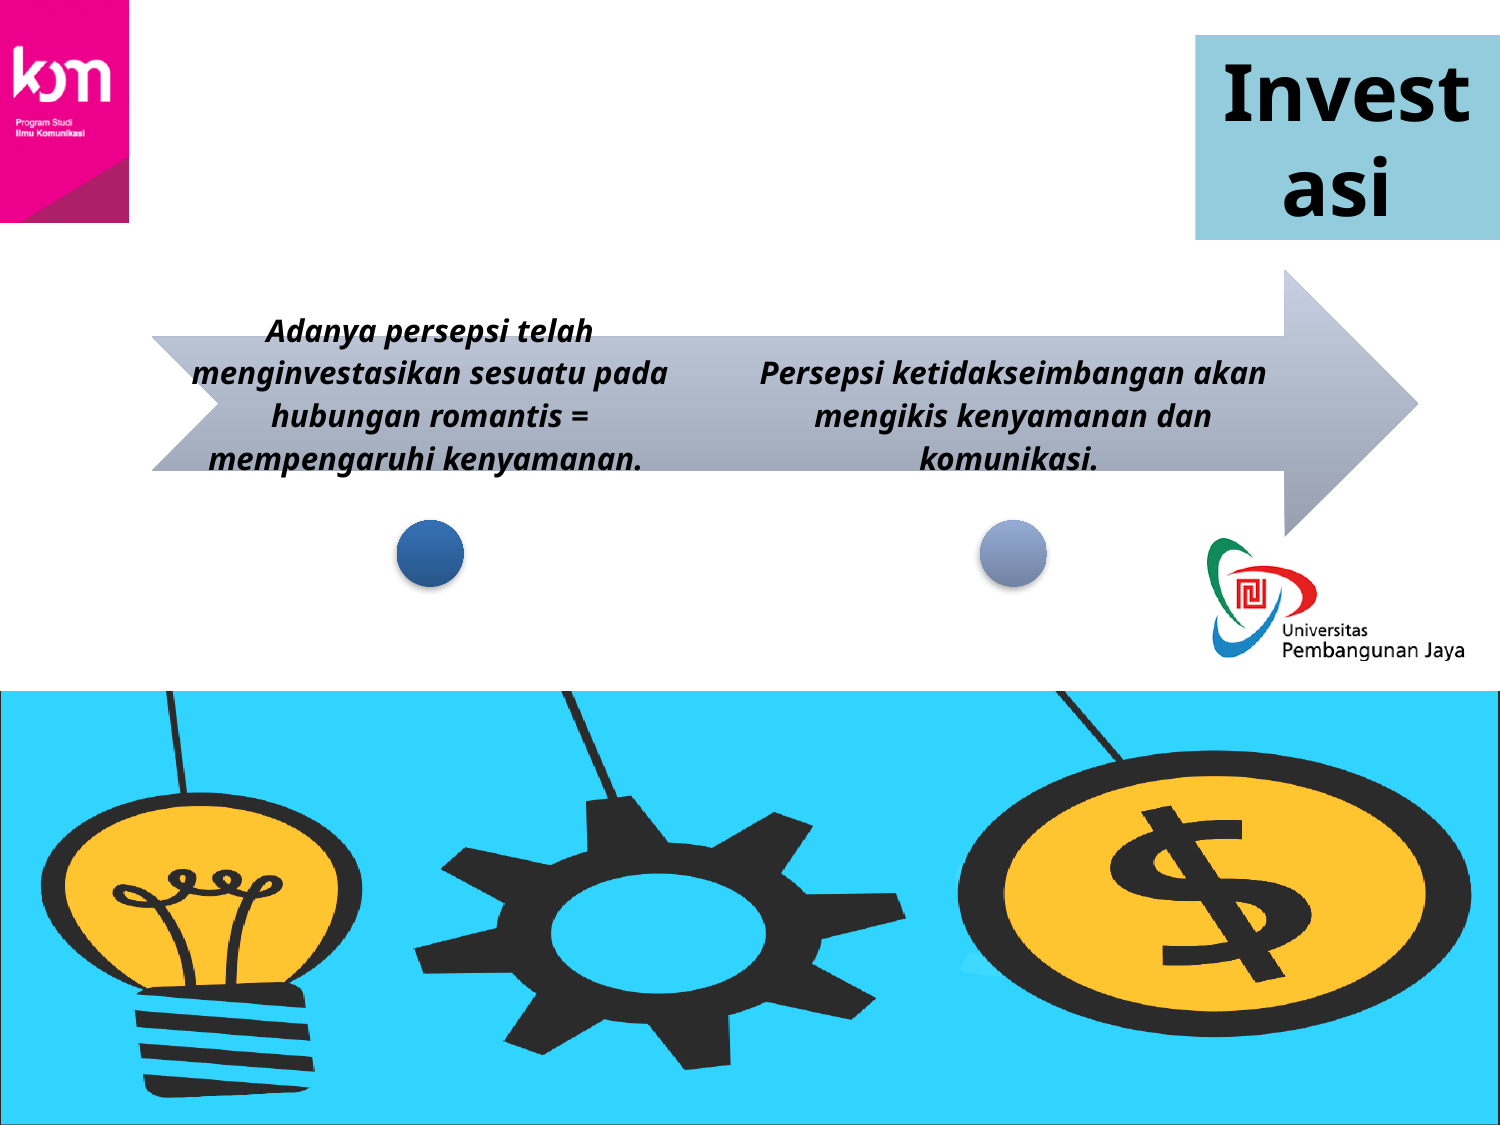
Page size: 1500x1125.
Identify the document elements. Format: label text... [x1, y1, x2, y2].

picture [1419, 538, 1466, 661]
text_box Investasi [1195, 35, 1500, 240]
picture [0, 691, 1500, 1125]
picture [0, 0, 130, 223]
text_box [152, 70, 1419, 738]
